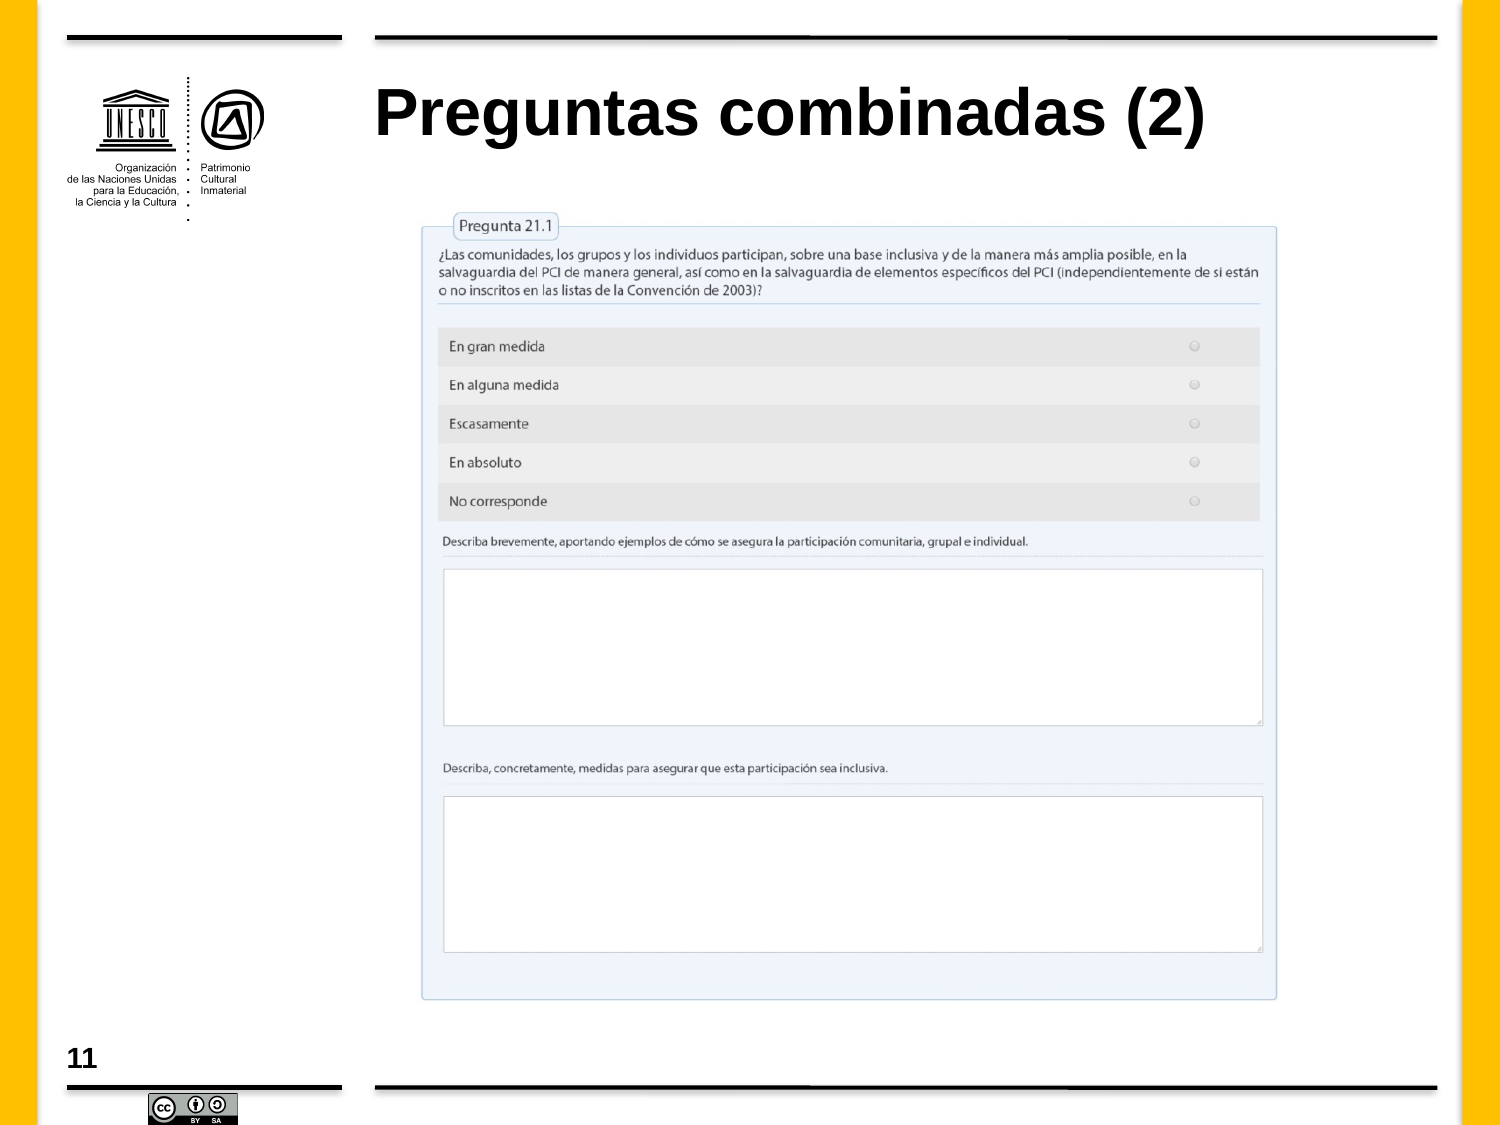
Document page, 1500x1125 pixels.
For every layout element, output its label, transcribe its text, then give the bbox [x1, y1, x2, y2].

picture [403, 206, 1294, 1021]
picture [67, 77, 264, 221]
title Preguntas combinadas (2) [374, 68, 1438, 150]
picture [148, 1093, 238, 1125]
